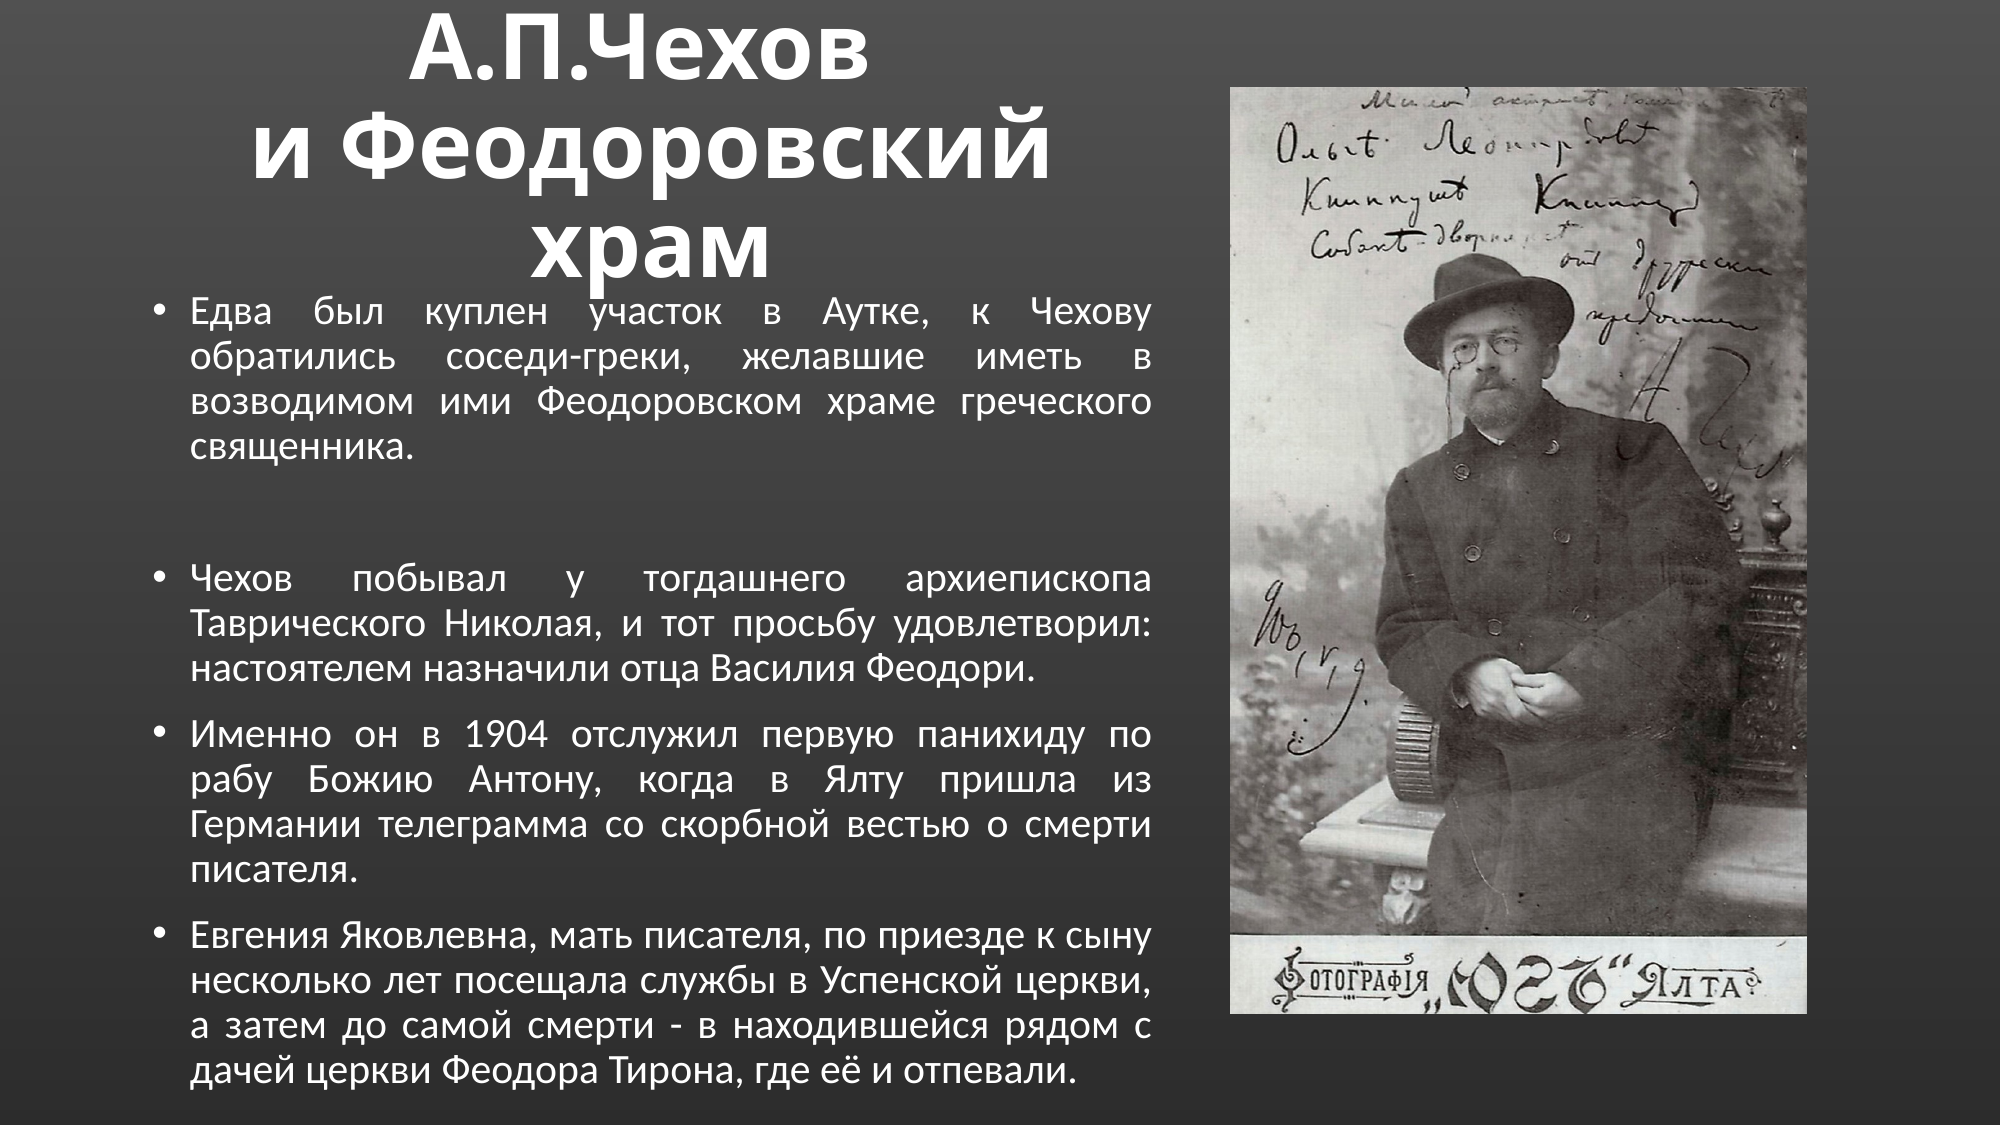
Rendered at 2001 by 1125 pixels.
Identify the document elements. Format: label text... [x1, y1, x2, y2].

list Едва был куплен участок в Аутке, к Чехову обратились соседи-греки, желавшие иметь в возводимом ими Феодоровском храме греческого священника. Чехов побывал у тогдашнего архиепископа Таврического Николая, и тот просьбу удовлетворил: настоятелем назначили отца Василия Феодори. Именно он в 1904 отслужил первую панихиду по рабу Божию Антону, когда в Ялту пришла из Германии телеграмма со скорбной вестью о смерти писателя. Евгения Яковлевна, мать писателя, по приезде к сыну несколько лет посещала службы в Успенской церкви, а затем до самой смерти - в находившейся рядом с дачей церкви Феодора Тирона, где её и отпевали. [137, 281, 1168, 1014]
title А.П.Чехов и Феодоровский храм [137, 59, 1168, 238]
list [1229, 87, 1807, 1014]
